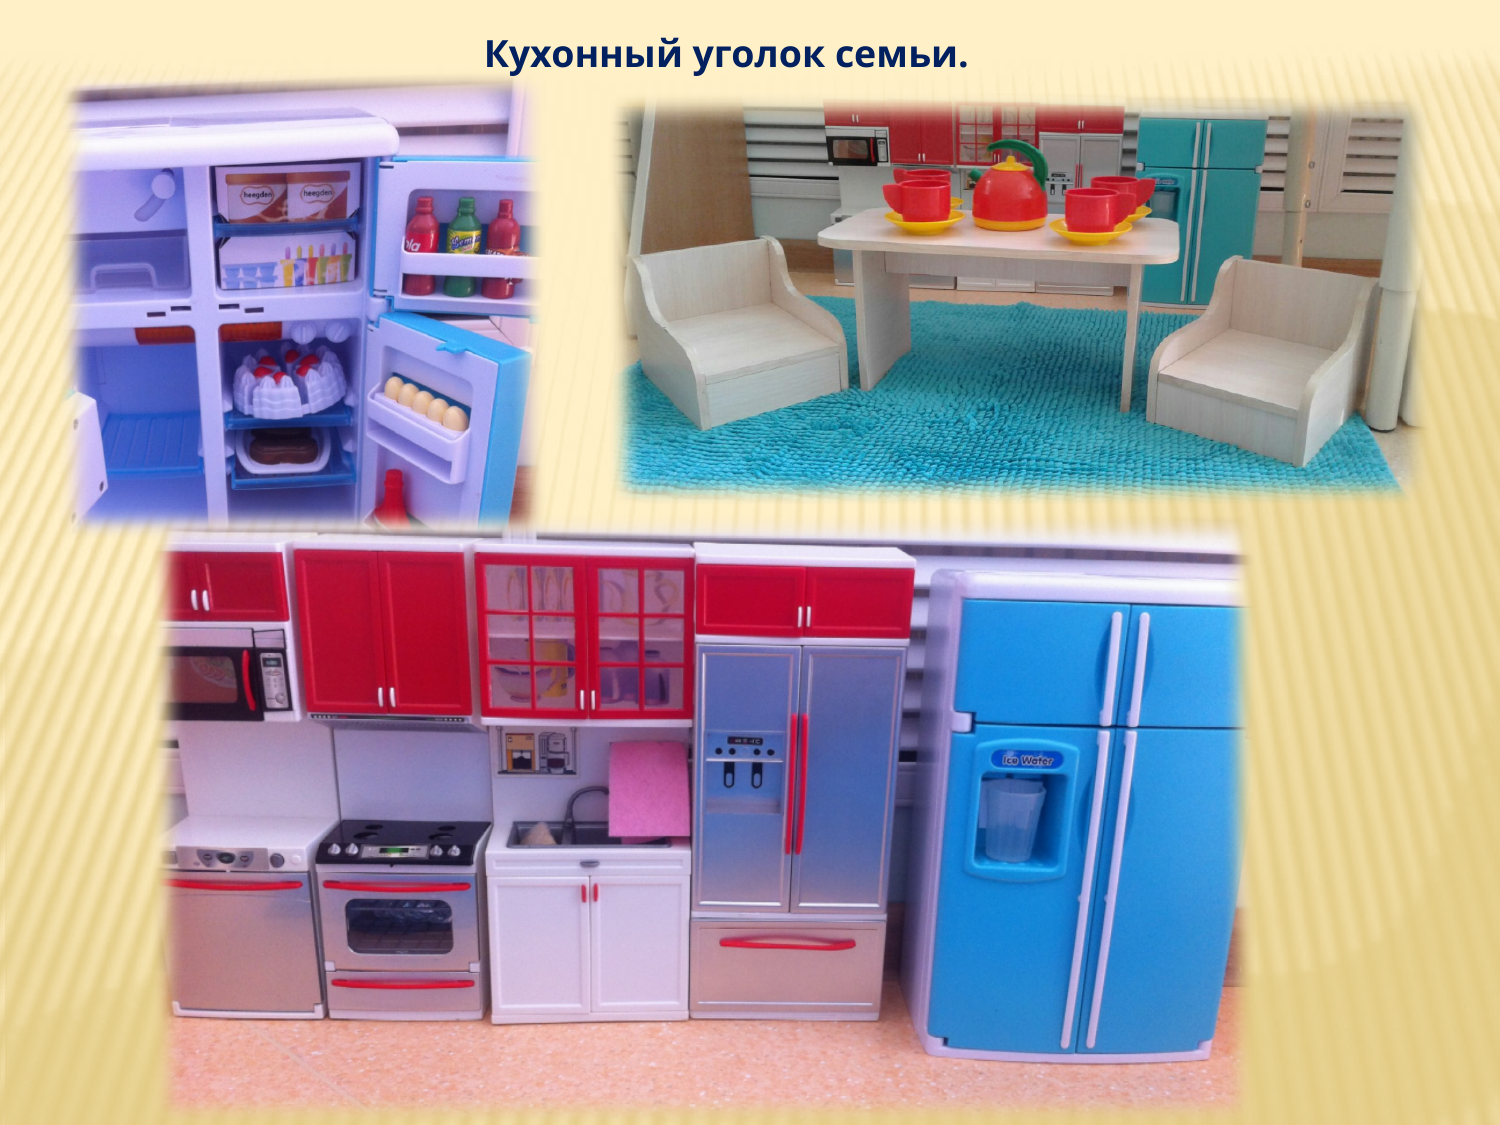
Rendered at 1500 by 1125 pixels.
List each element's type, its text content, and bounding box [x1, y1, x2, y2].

text_box Кухонный уголок семьи. [328, 0, 1125, 106]
picture [79, 49, 1255, 1125]
picture [609, 93, 1430, 505]
